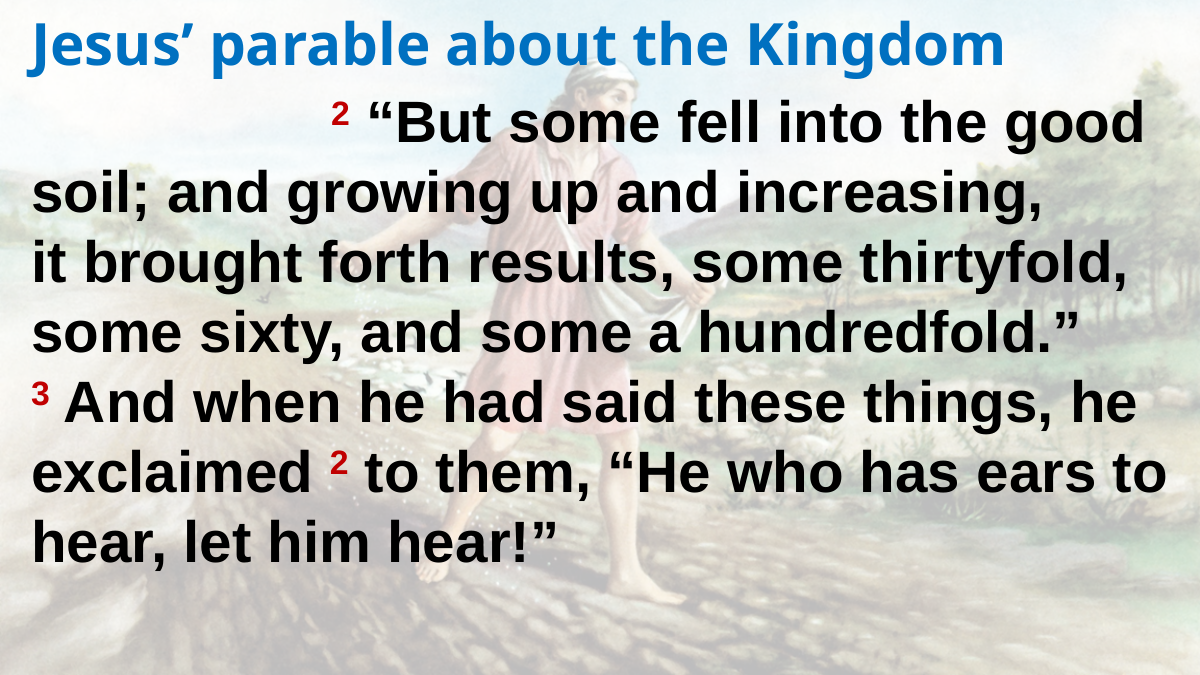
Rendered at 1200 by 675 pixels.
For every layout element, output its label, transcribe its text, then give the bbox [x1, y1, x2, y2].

text_box 2 “But some fell into the good soil; and growing up and increasing, it brought forth results, some thirtyfold, some sixty, and some a hundredfold.” 3 And when he had said these things, he exclaimed 2 to them, “He who has ears to hear, let him hear!” [16, 76, 1184, 582]
text_box Jesus’ parable about the Kingdom [16, 0, 1200, 85]
